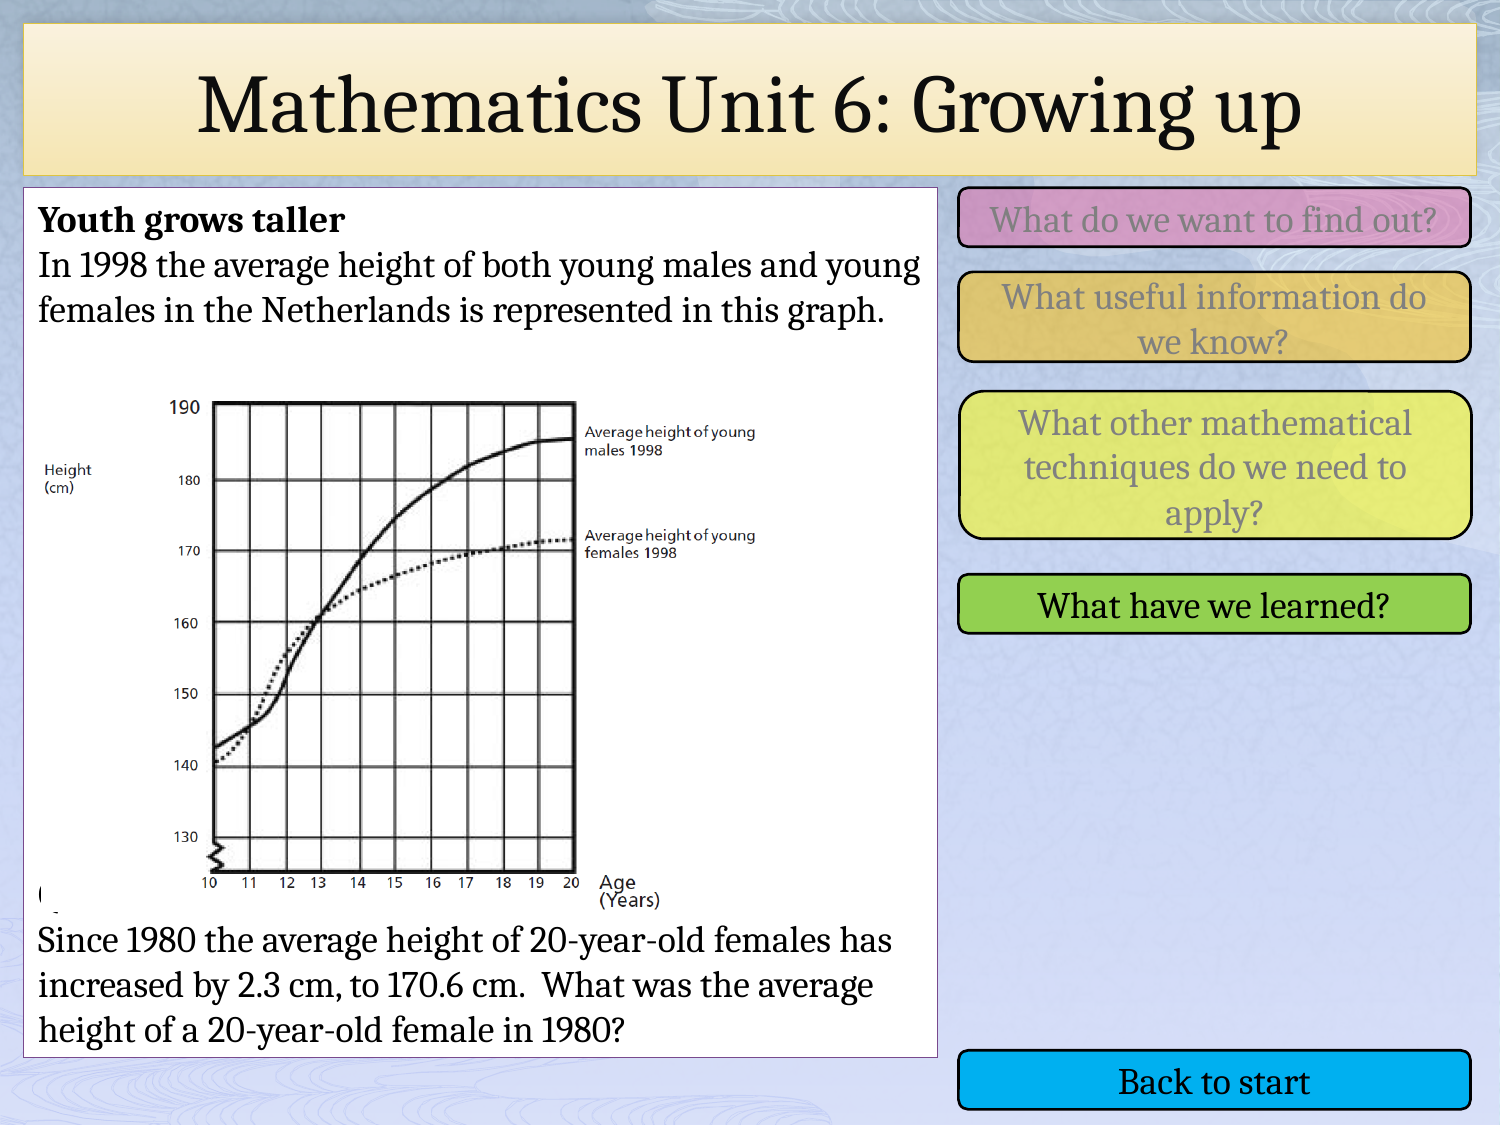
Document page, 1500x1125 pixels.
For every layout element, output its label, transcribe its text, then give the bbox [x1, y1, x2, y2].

text_box What other mathematical techniques do we need to apply? [958, 389, 1473, 541]
text_box What do we want to find out? [957, 186, 1472, 249]
text_box What have we learned? [957, 572, 1472, 635]
text_box What useful information do we know? [957, 270, 1472, 364]
picture [41, 386, 762, 912]
text_box Back to start [957, 1048, 1472, 1111]
title Mathematics Unit 6: Growing up [23, 23, 1477, 176]
text_box Youth grows taller In 1998 the average height of both young males and young females in the Netherlands is represented in this graph. QUESTION 6.1 Since 1980 the average height of 20-year-old females has increased by 2.3 cm, to 170.6 cm. What was the average height of a 20-year-old female in 1980? [23, 187, 938, 1058]
